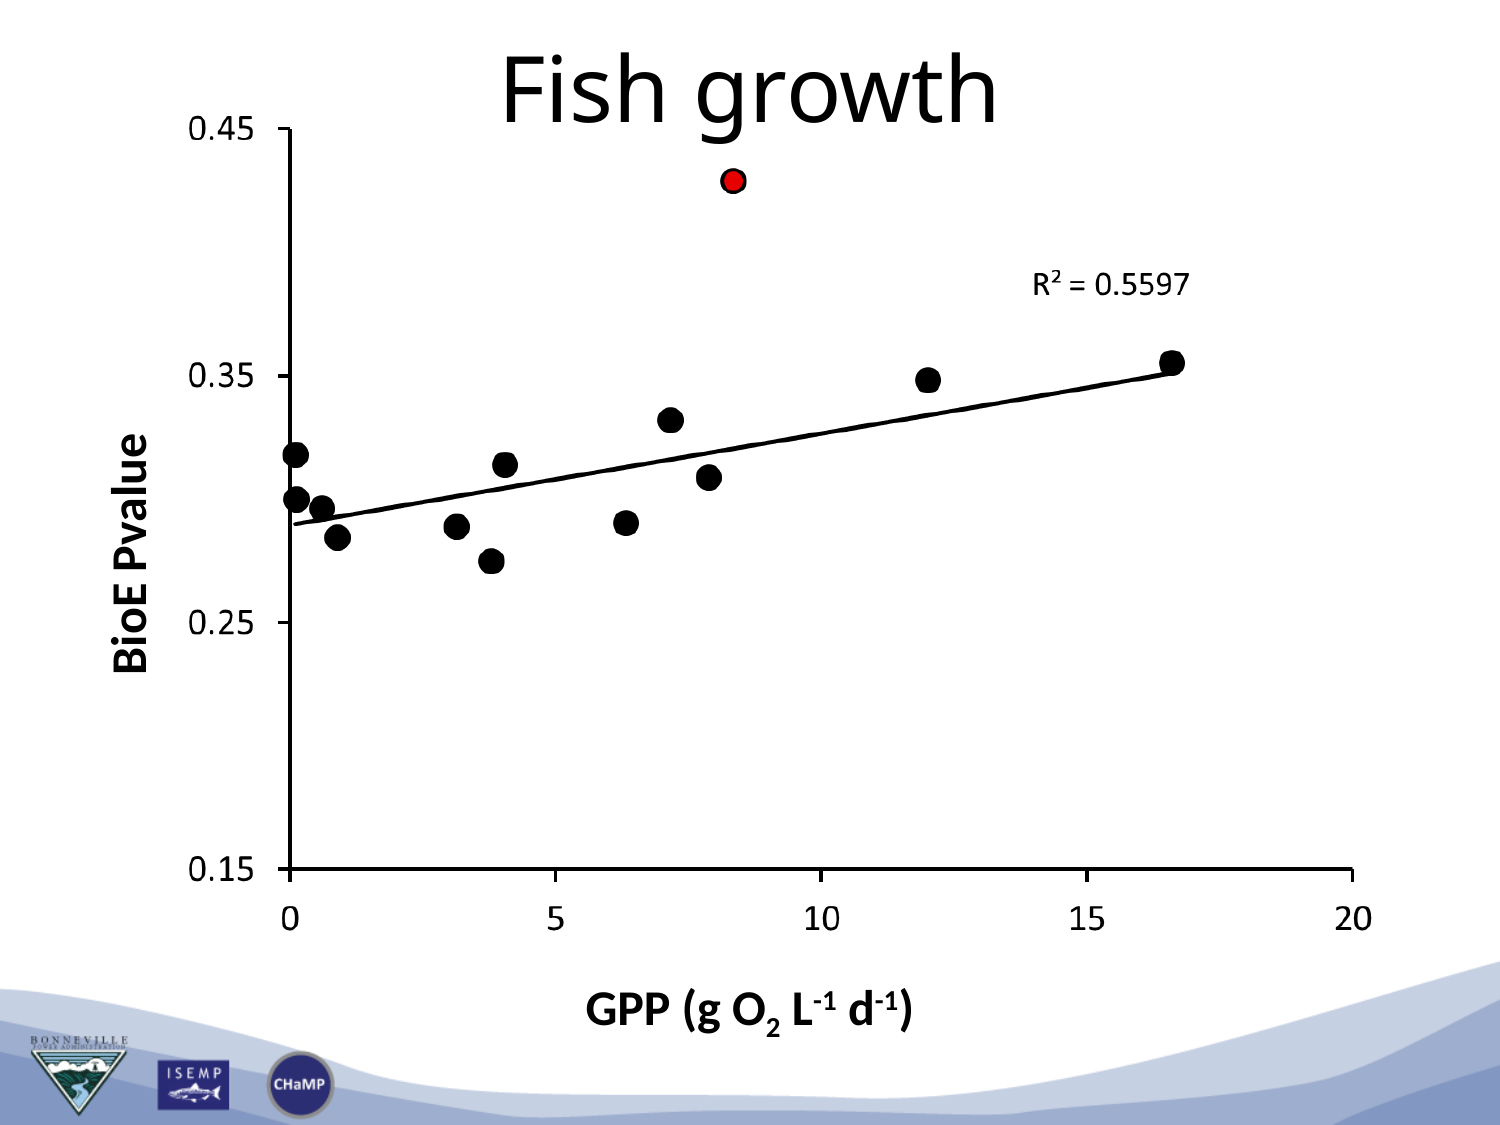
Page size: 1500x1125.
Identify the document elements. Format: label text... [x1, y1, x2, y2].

text_box Fish growth [103, 0, 1397, 202]
picture [0, 0, 1500, 1125]
text_box BioE Pvalue [88, 418, 131, 690]
text_box GPP (g O2 L-1 d-1) [570, 977, 929, 1051]
